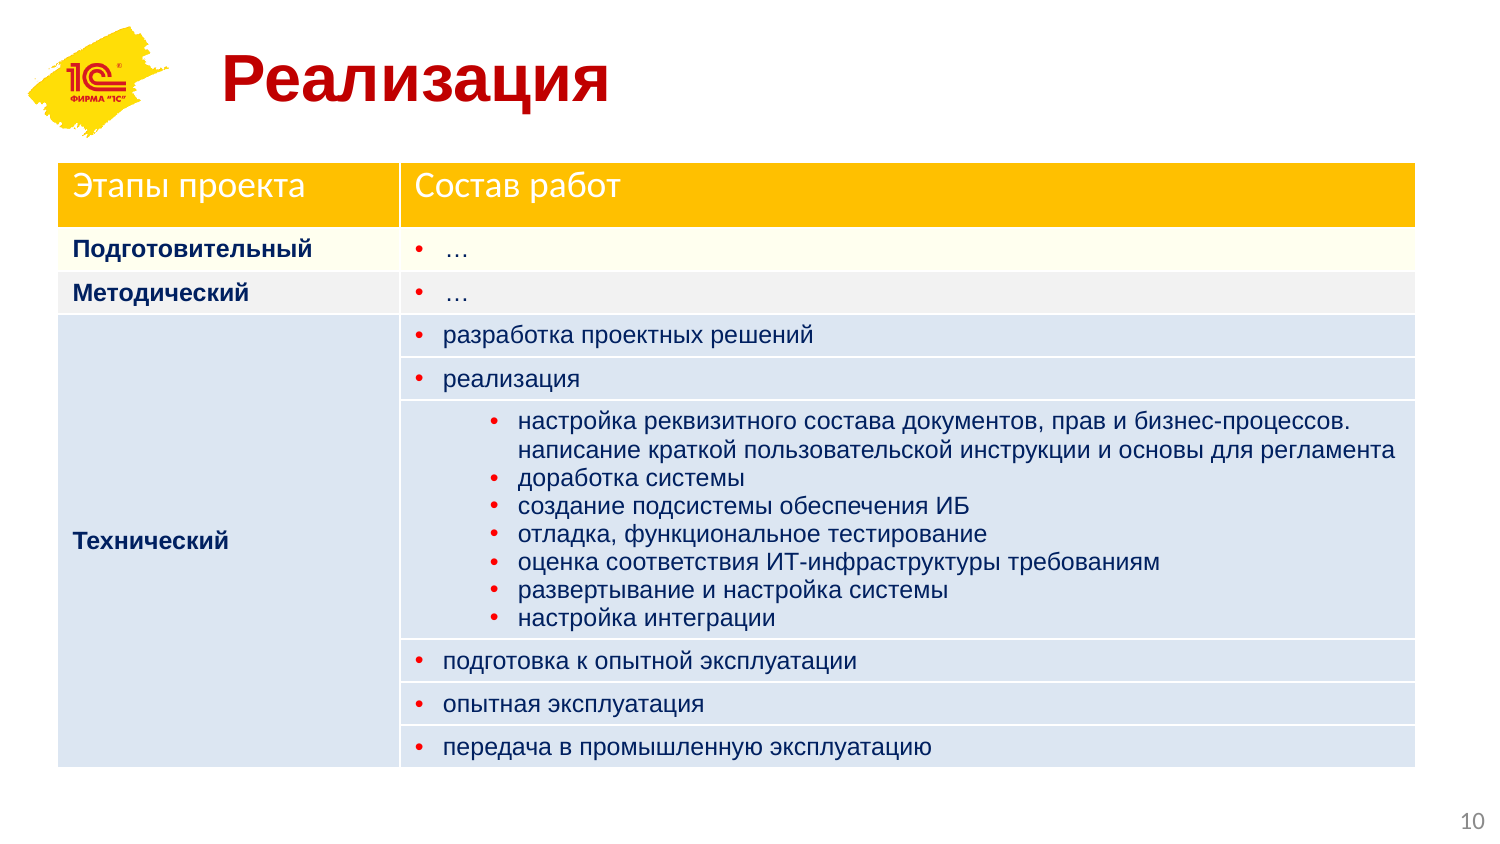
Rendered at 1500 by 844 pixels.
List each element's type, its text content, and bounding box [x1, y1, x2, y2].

table_cell Технический [58, 315, 399, 767]
table_cell Подготовительный [58, 229, 399, 270]
table_cell Методический [58, 272, 399, 313]
slide_number 10 [1149, 796, 1500, 842]
table_cell передача в промышленную эксплуатацию [401, 726, 1415, 767]
table_cell опытная эксплуатация [401, 683, 1415, 724]
text_box Реализация [206, 8, 1418, 142]
picture [23, 23, 172, 140]
table_cell … [401, 272, 1415, 313]
table_cell разработка проектных решений [401, 315, 1415, 356]
table_header Этапы проекта [58, 163, 399, 227]
table_cell подготовка к опытной эксплуатации [401, 640, 1415, 681]
table_header Состав работ [401, 163, 1415, 227]
table_cell настройка реквизитного состава документов, прав и бизнес-процессов. написание краткой пользовательской инструкции и основы для регламента доработка системы создание подсистемы обеспечения ИБ отладка, функциональное тестирование оценка соответствия ИТ-инфраструктуры требованиям развертывание и настройка системы настройка интеграции [401, 401, 1415, 638]
table_cell … [401, 229, 1415, 270]
table_cell реализация [401, 358, 1415, 399]
